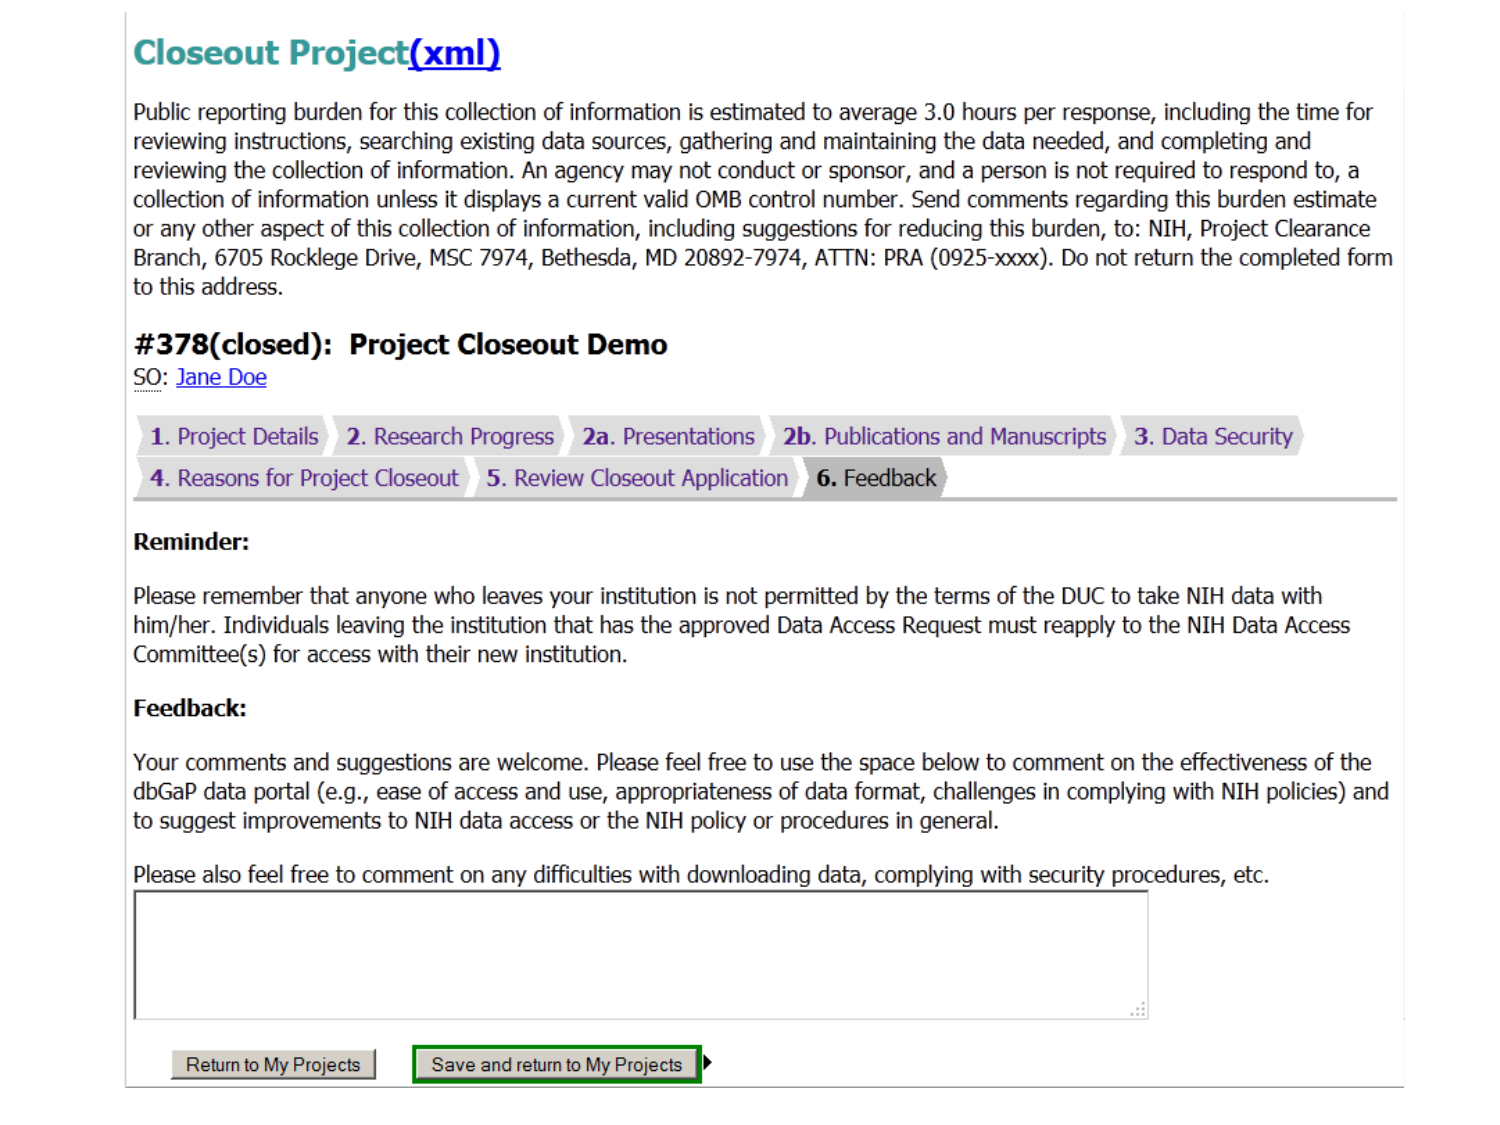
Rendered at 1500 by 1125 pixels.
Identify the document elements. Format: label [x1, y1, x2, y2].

picture [124, 12, 1405, 1088]
